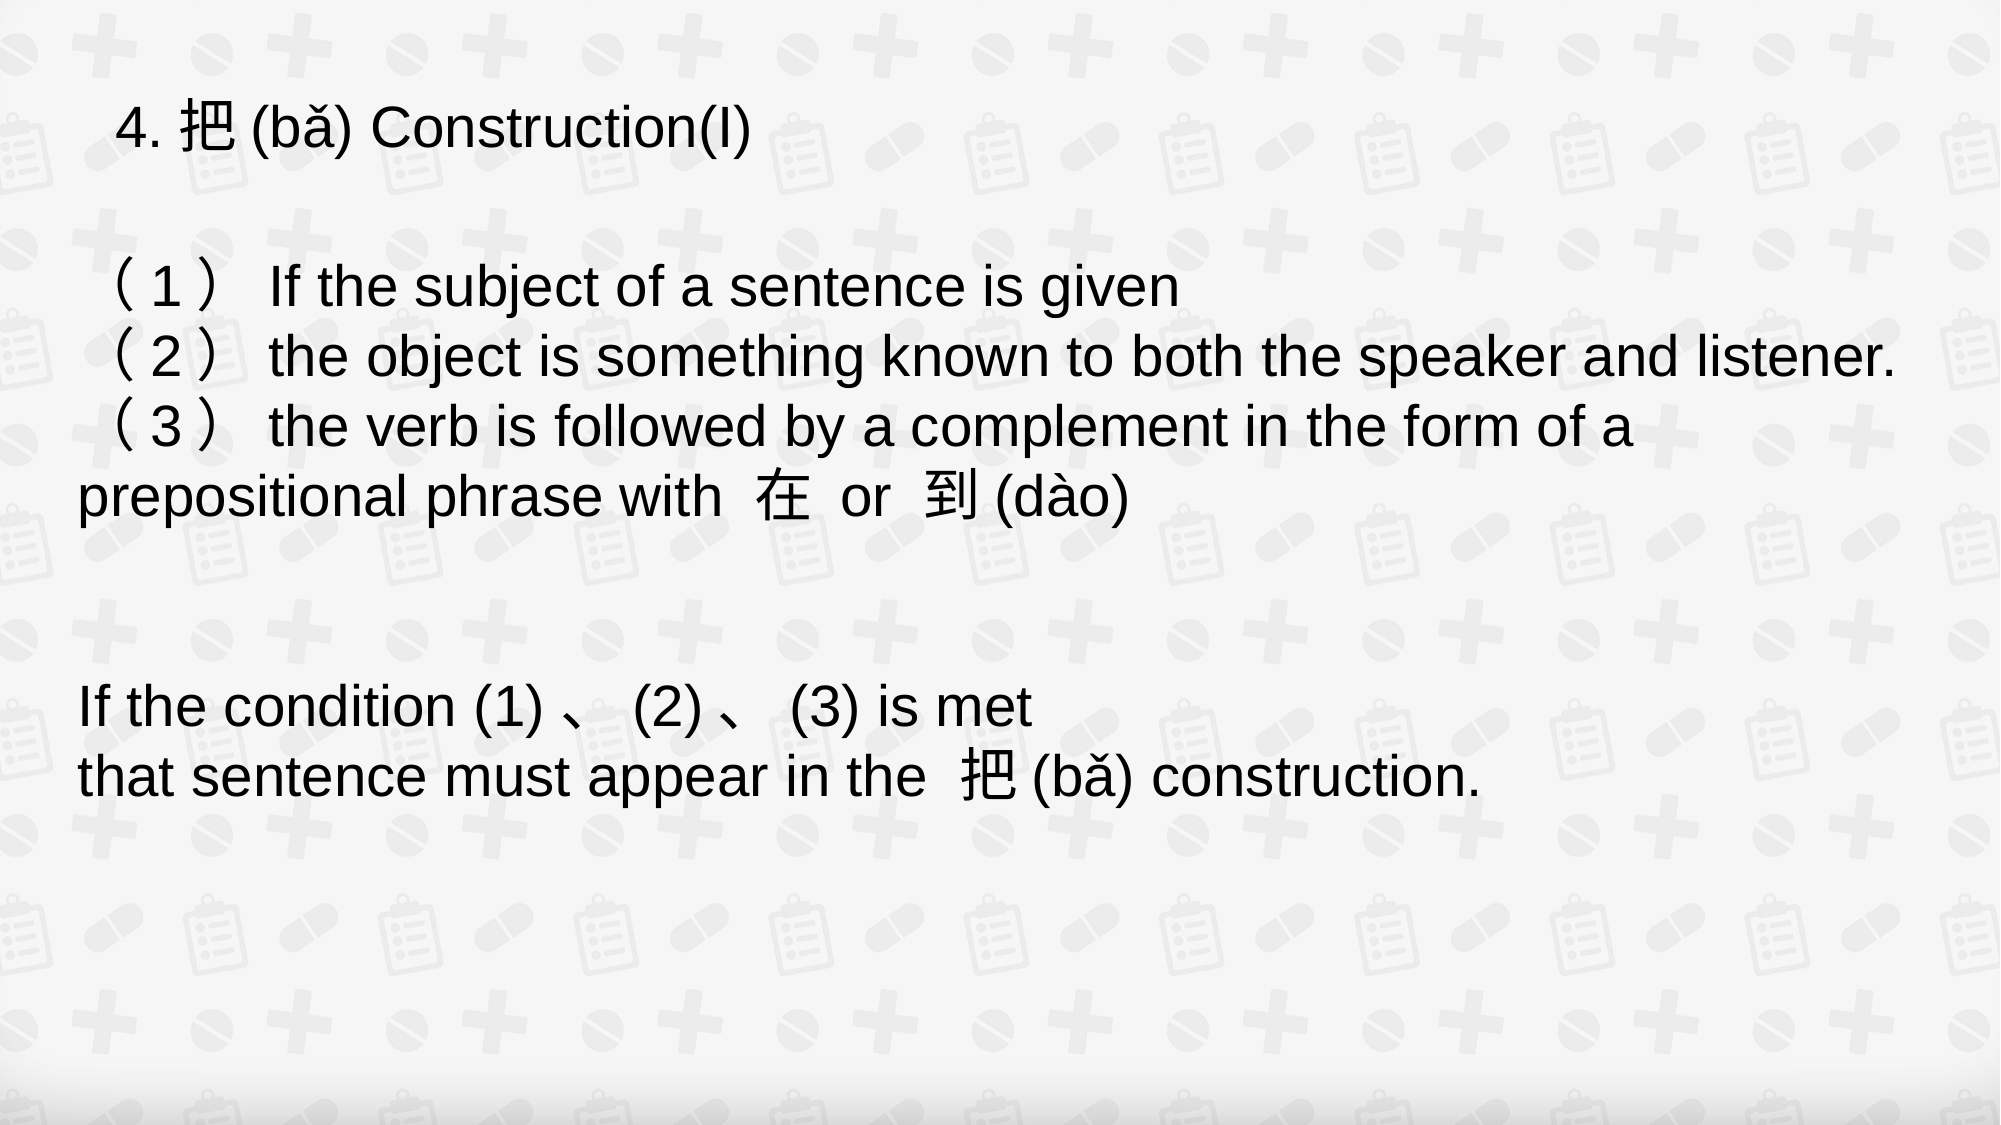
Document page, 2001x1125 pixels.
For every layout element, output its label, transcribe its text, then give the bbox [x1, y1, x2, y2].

text_box 4.把(bǎ) Construction(I) [100, 81, 1887, 167]
text_box （1）If the subject of a sentence is given （2）the object is something known to both the speaker and listener. （3）the verb is followed by a complement in the form of a prepositional phrase with 在 or 到(dào) If the condition (1)、(2)、(3) is met that sentence must appear in the 把(bǎ) construction. [63, 240, 1925, 816]
picture [0, 0, 2000, 1125]
